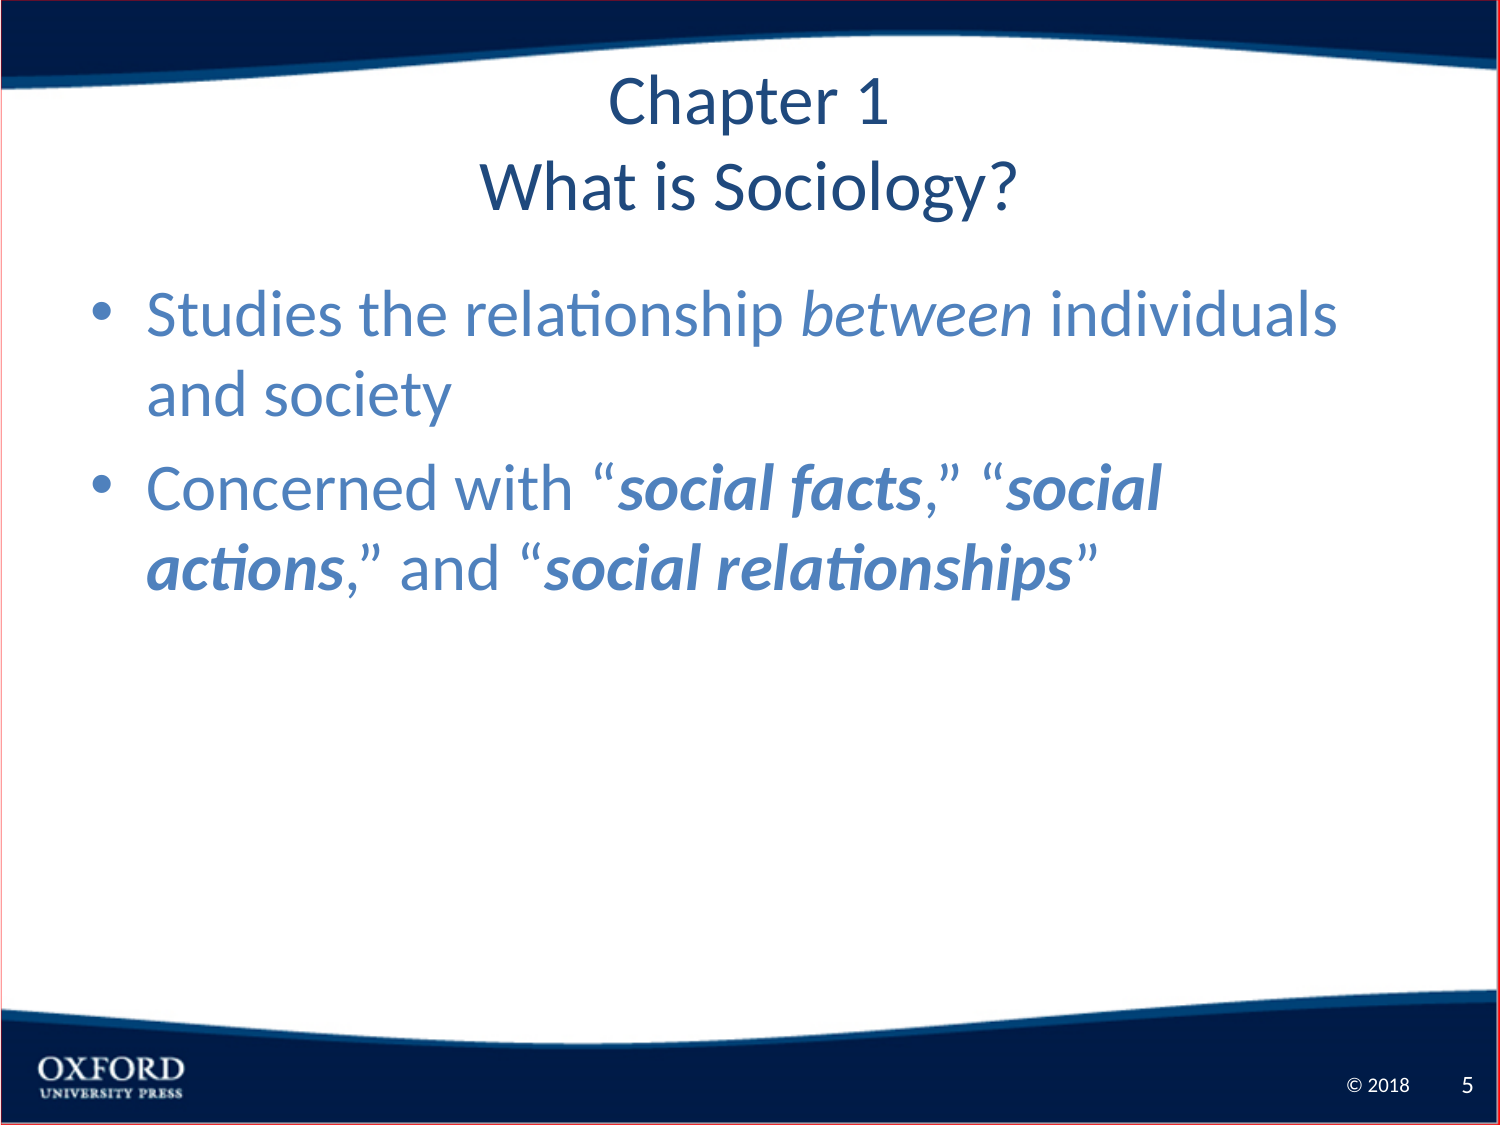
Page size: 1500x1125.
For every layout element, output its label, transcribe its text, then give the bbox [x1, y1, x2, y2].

title Chapter 1 What is Sociology? [75, 45, 1425, 233]
list Studies the relationship between individuals and society Concerned with “social facts,” “social actions,” and “social relationships” [75, 262, 1425, 1005]
picture [0, 0, 1500, 1125]
